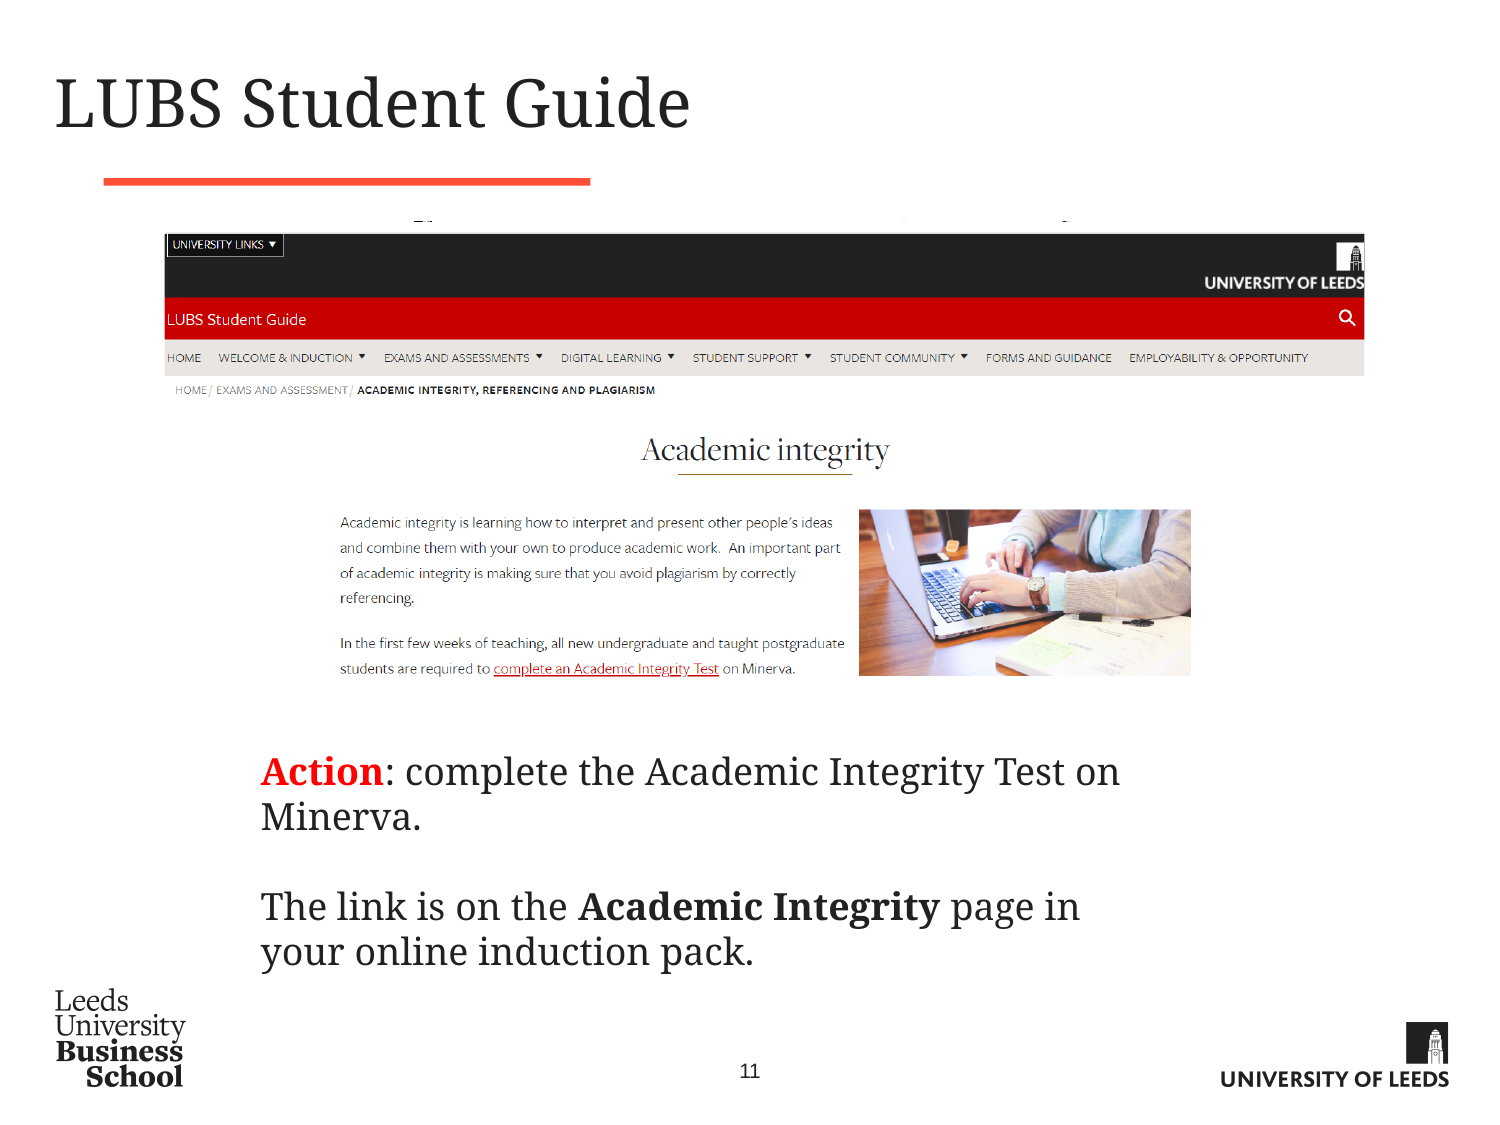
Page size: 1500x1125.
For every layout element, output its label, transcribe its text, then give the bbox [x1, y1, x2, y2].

text_box [103, 177, 591, 187]
slide_number 11 [696, 1050, 804, 1090]
picture [55, 988, 186, 1087]
picture [164, 221, 1365, 741]
text_box Action: complete the Academic Integrity Test on Minerva.​ ​ The link is on the Academic Integrity page in your online induction pack. [245, 741, 1304, 981]
title LUBS Student Guide [55, 25, 1447, 186]
picture [1221, 1022, 1449, 1087]
